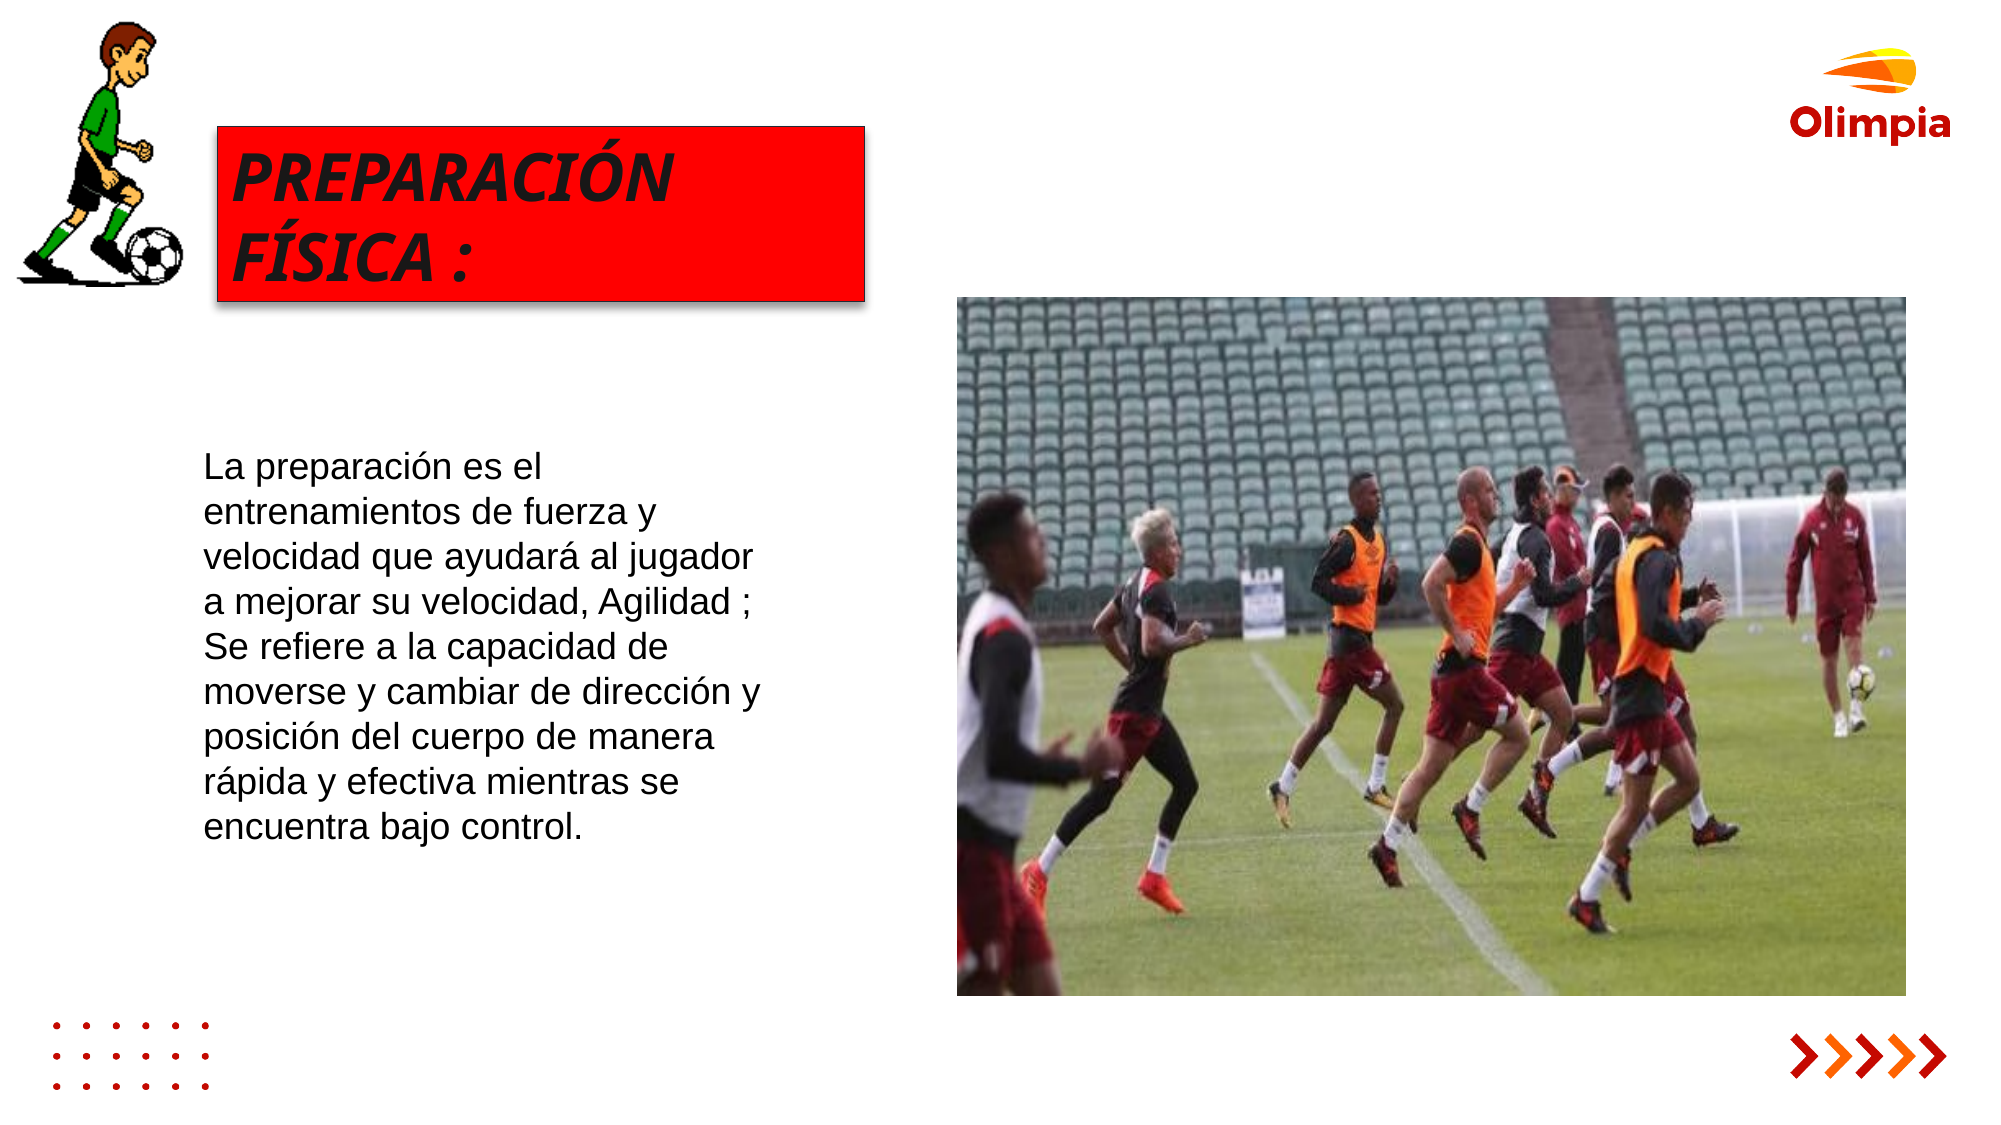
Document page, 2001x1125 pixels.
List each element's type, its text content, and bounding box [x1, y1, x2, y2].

text_box La preparación es el entrenamientos de fuerza y velocidad que ayudará al jugador a mejorar su velocidad, Agilidad ; Se refiere a la capacidad de moverse y cambiar de dirección y posición del cuerpo de manera rápida y efectiva mientras se encuentra bajo control. [188, 434, 788, 854]
picture [1790, 1033, 1947, 1079]
text_box PREPARACIÓN FÍSICA : [217, 126, 865, 302]
picture [0, 5, 249, 287]
picture [1790, 48, 1950, 147]
picture [53, 1022, 209, 1090]
picture [957, 297, 1906, 996]
